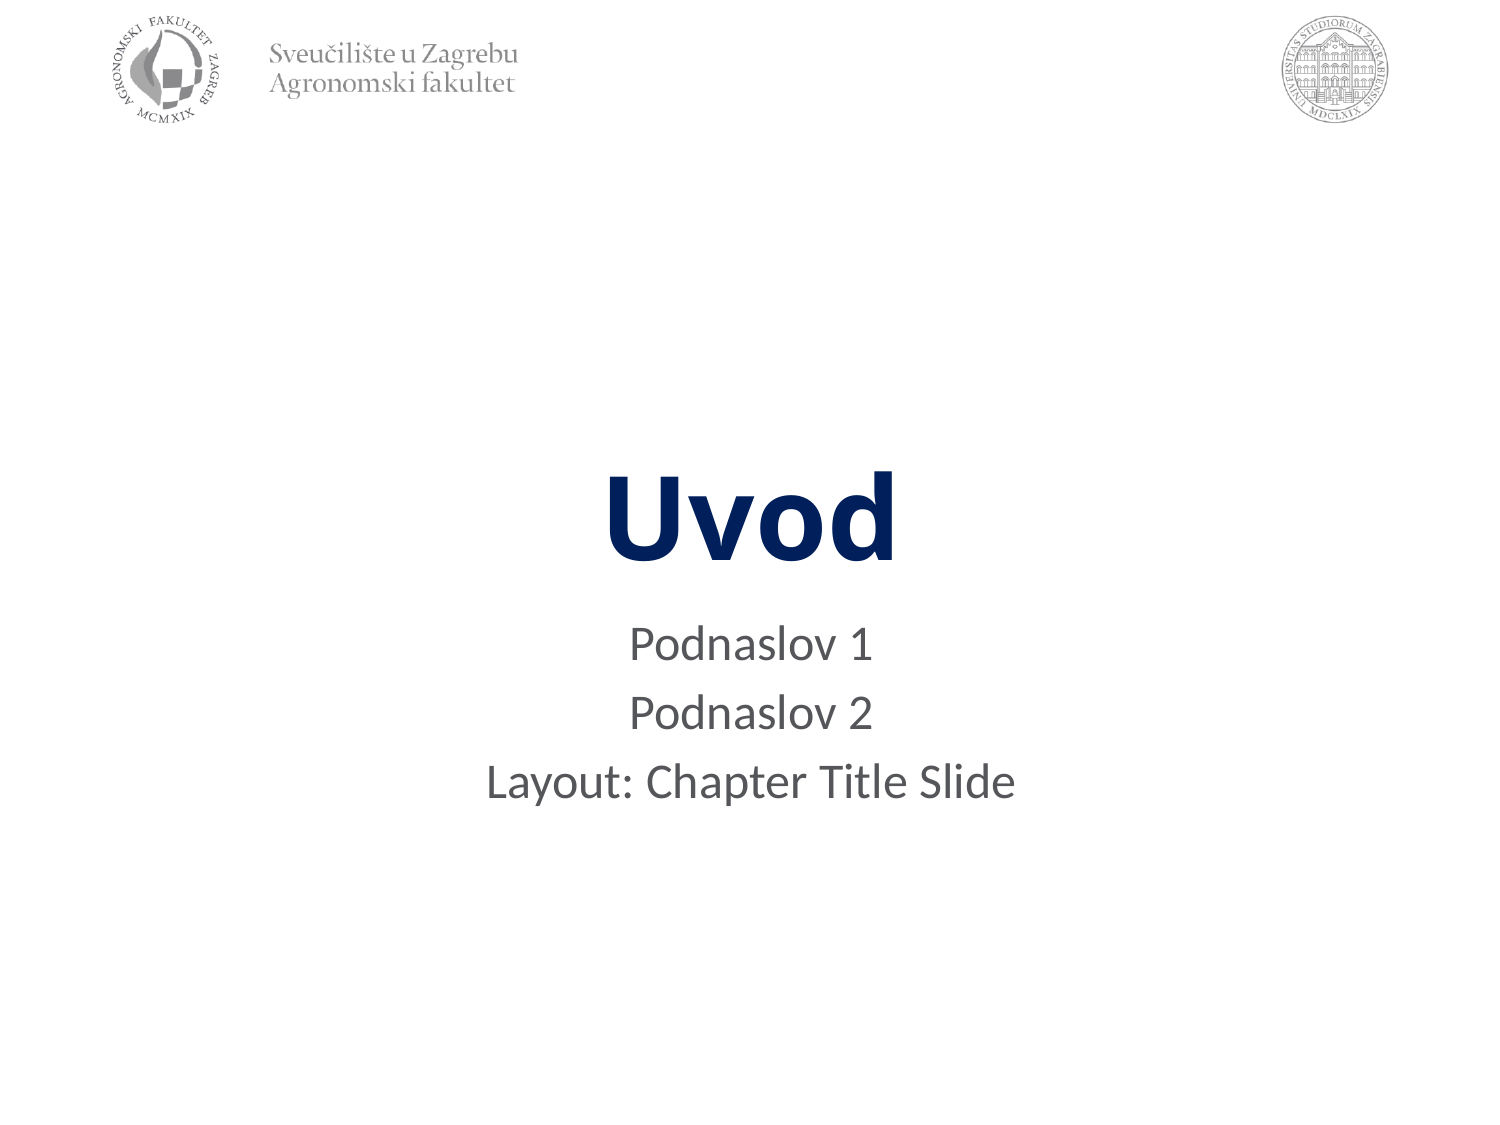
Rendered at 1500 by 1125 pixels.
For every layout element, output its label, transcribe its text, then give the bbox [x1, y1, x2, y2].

picture [0, 0, 1500, 129]
subtitle Podnaslov 1 Podnaslov 2 Layout: Chapter Title Slide [190, 614, 1313, 1025]
title Uvod [110, 248, 1392, 591]
